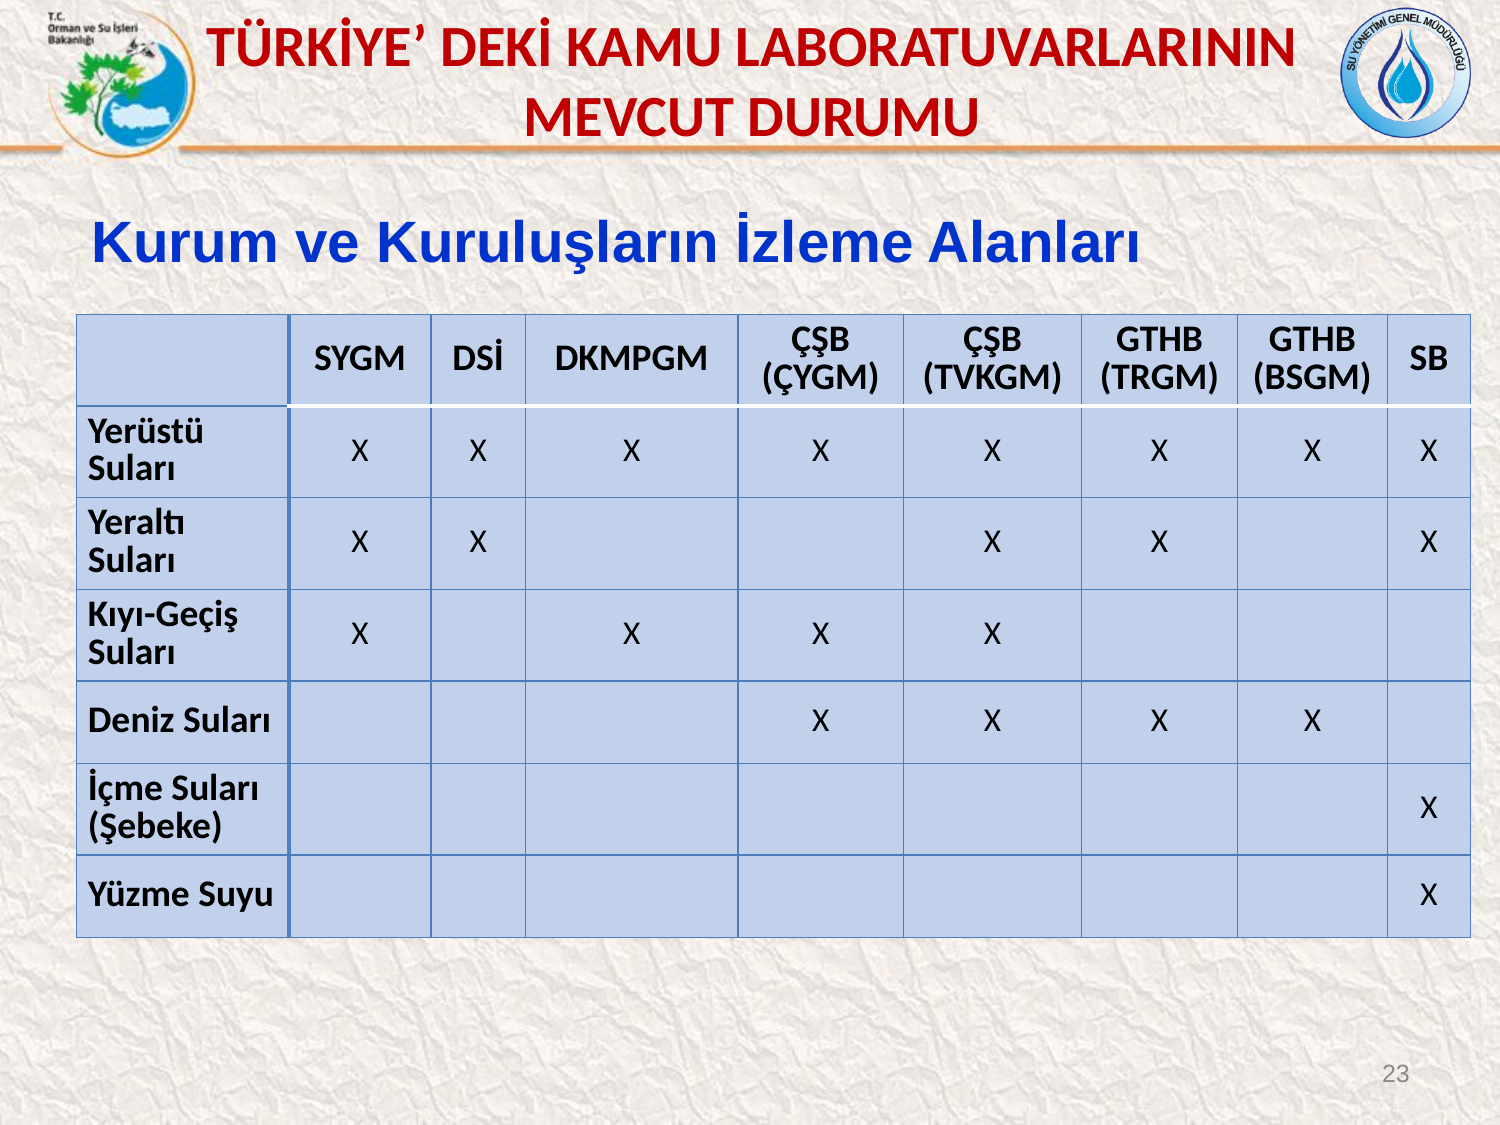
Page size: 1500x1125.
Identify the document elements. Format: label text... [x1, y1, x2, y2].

table_cell X [1082, 498, 1237, 589]
table_cell [1238, 856, 1387, 937]
table_cell [291, 856, 430, 937]
table_cell [526, 856, 737, 937]
table_cell [1238, 764, 1387, 854]
table_cell Deniz Suları [77, 682, 287, 763]
table_cell X [432, 498, 525, 589]
table_cell X [904, 498, 1081, 589]
table_cell Yerüstü Suları [77, 407, 287, 497]
table_cell X [1388, 764, 1470, 854]
table_header [77, 315, 287, 405]
table_cell X [1238, 682, 1387, 763]
table_cell X [291, 498, 430, 589]
table_header SB [1388, 315, 1470, 404]
table_cell [526, 764, 737, 854]
table_cell X [739, 408, 903, 497]
table_header ÇŞB (ÇYGM) [739, 315, 903, 404]
table_cell [1388, 682, 1470, 763]
title TÜRKİYE’ DEKİ KAMU LABORATUVARLARININ MEVCUT DURUMU [17, 0, 1500, 161]
table_cell X [1082, 408, 1237, 497]
table_cell [904, 856, 1081, 937]
table_cell [432, 764, 525, 854]
table_cell [432, 590, 525, 680]
table_cell Yüzme Suyu [77, 856, 287, 937]
table_cell X [1388, 498, 1470, 589]
table_cell Kıyı-Geçiş Suları [77, 590, 287, 680]
table_cell [432, 682, 525, 763]
table_cell X [1082, 682, 1237, 763]
table_cell Yeraltı Suları [77, 498, 287, 589]
table_cell [526, 682, 737, 763]
table_cell [904, 764, 1081, 854]
table_cell [291, 764, 430, 854]
table_cell X [1238, 408, 1387, 497]
table_cell X [739, 590, 903, 680]
table_cell [739, 498, 903, 589]
table_cell X [526, 408, 737, 497]
table_cell [1388, 590, 1470, 680]
table_cell [526, 498, 737, 589]
table_cell İçme Suları (Şebeke) [77, 764, 287, 854]
table_cell [1082, 856, 1237, 937]
table_cell [1238, 590, 1387, 680]
table_cell [432, 856, 525, 937]
table_cell [739, 856, 903, 937]
table_cell X [904, 590, 1081, 680]
table_header ÇŞB (TVKGM) [904, 315, 1081, 404]
table_header DSİ [432, 315, 525, 404]
slide_number 23 [1074, 1042, 1425, 1103]
text_box Kurum ve Kuruluşların İzleme Alanları [76, 196, 1459, 281]
table_cell [1082, 590, 1237, 680]
table_cell X [904, 408, 1081, 497]
table_cell X [1388, 856, 1470, 937]
table_cell X [904, 682, 1081, 763]
table_cell [1082, 764, 1237, 854]
table_cell X [432, 408, 525, 497]
table_cell [739, 764, 903, 854]
table_cell [1238, 498, 1387, 589]
table_header SYGM [291, 315, 430, 404]
table_cell X [291, 590, 430, 680]
table_cell X [1388, 408, 1470, 497]
picture [1340, 7, 1471, 138]
table_cell X [739, 682, 903, 763]
table_header GTHB (BSGM) [1238, 315, 1387, 404]
picture [0, 0, 1500, 1125]
table_cell X [526, 590, 737, 680]
table_header DKMPGM [526, 315, 737, 404]
table_header GTHB (TRGM) [1082, 315, 1237, 404]
table_cell X [291, 408, 430, 497]
table_cell [291, 682, 430, 763]
